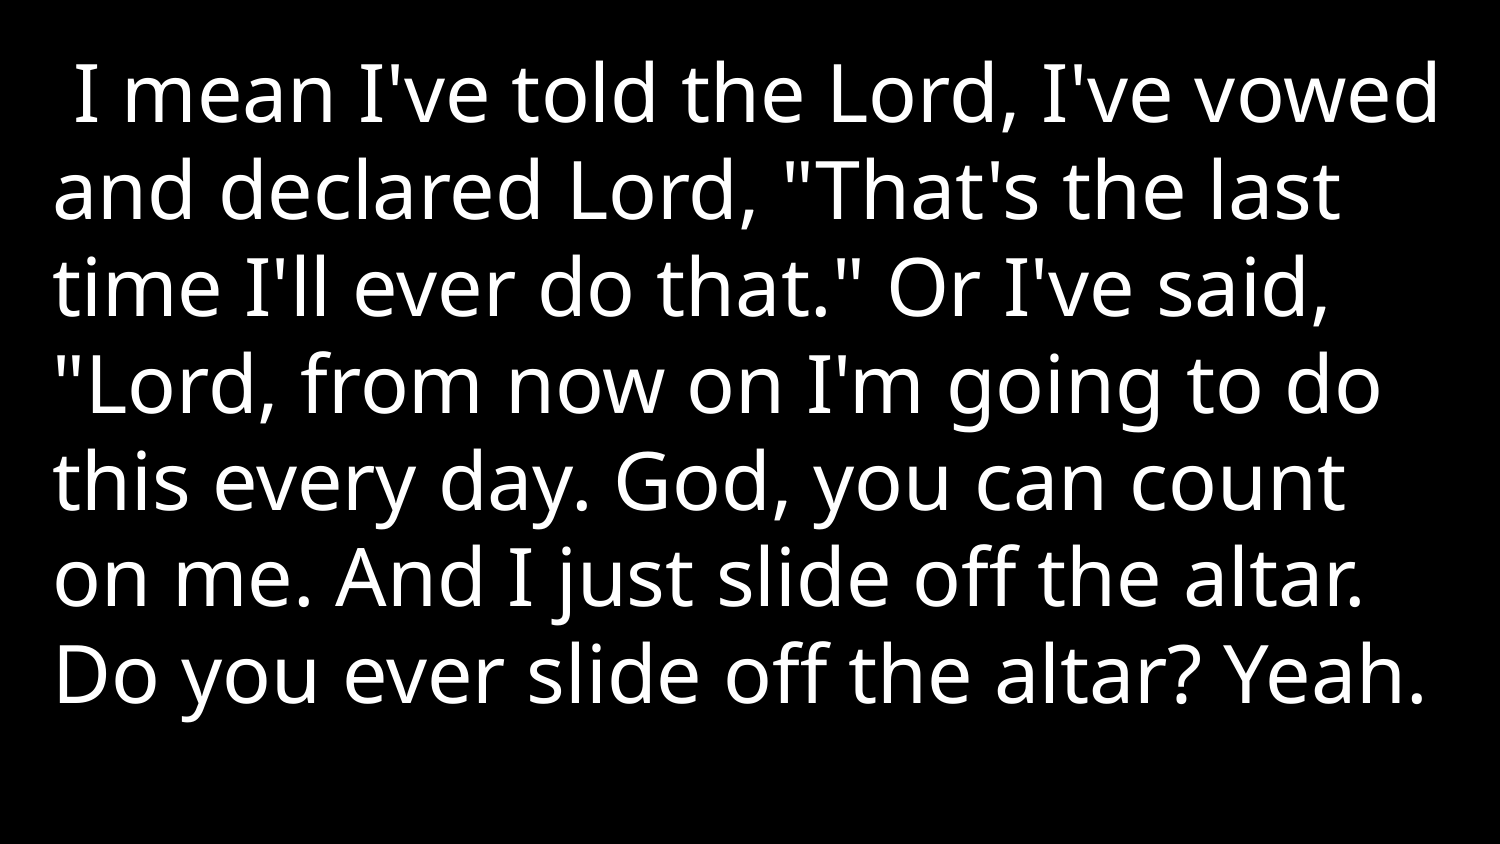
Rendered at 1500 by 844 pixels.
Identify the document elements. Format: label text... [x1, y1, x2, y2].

subtitle I mean I've told the Lord, I've vowed and declared Lord, "That's the last time I'll ever do that." Or I've said, "Lord, from now on I'm going to do this every day. God, you can count on me. And I just slide off the altar. Do you ever slide off the altar? Yeah. [37, 34, 1463, 822]
